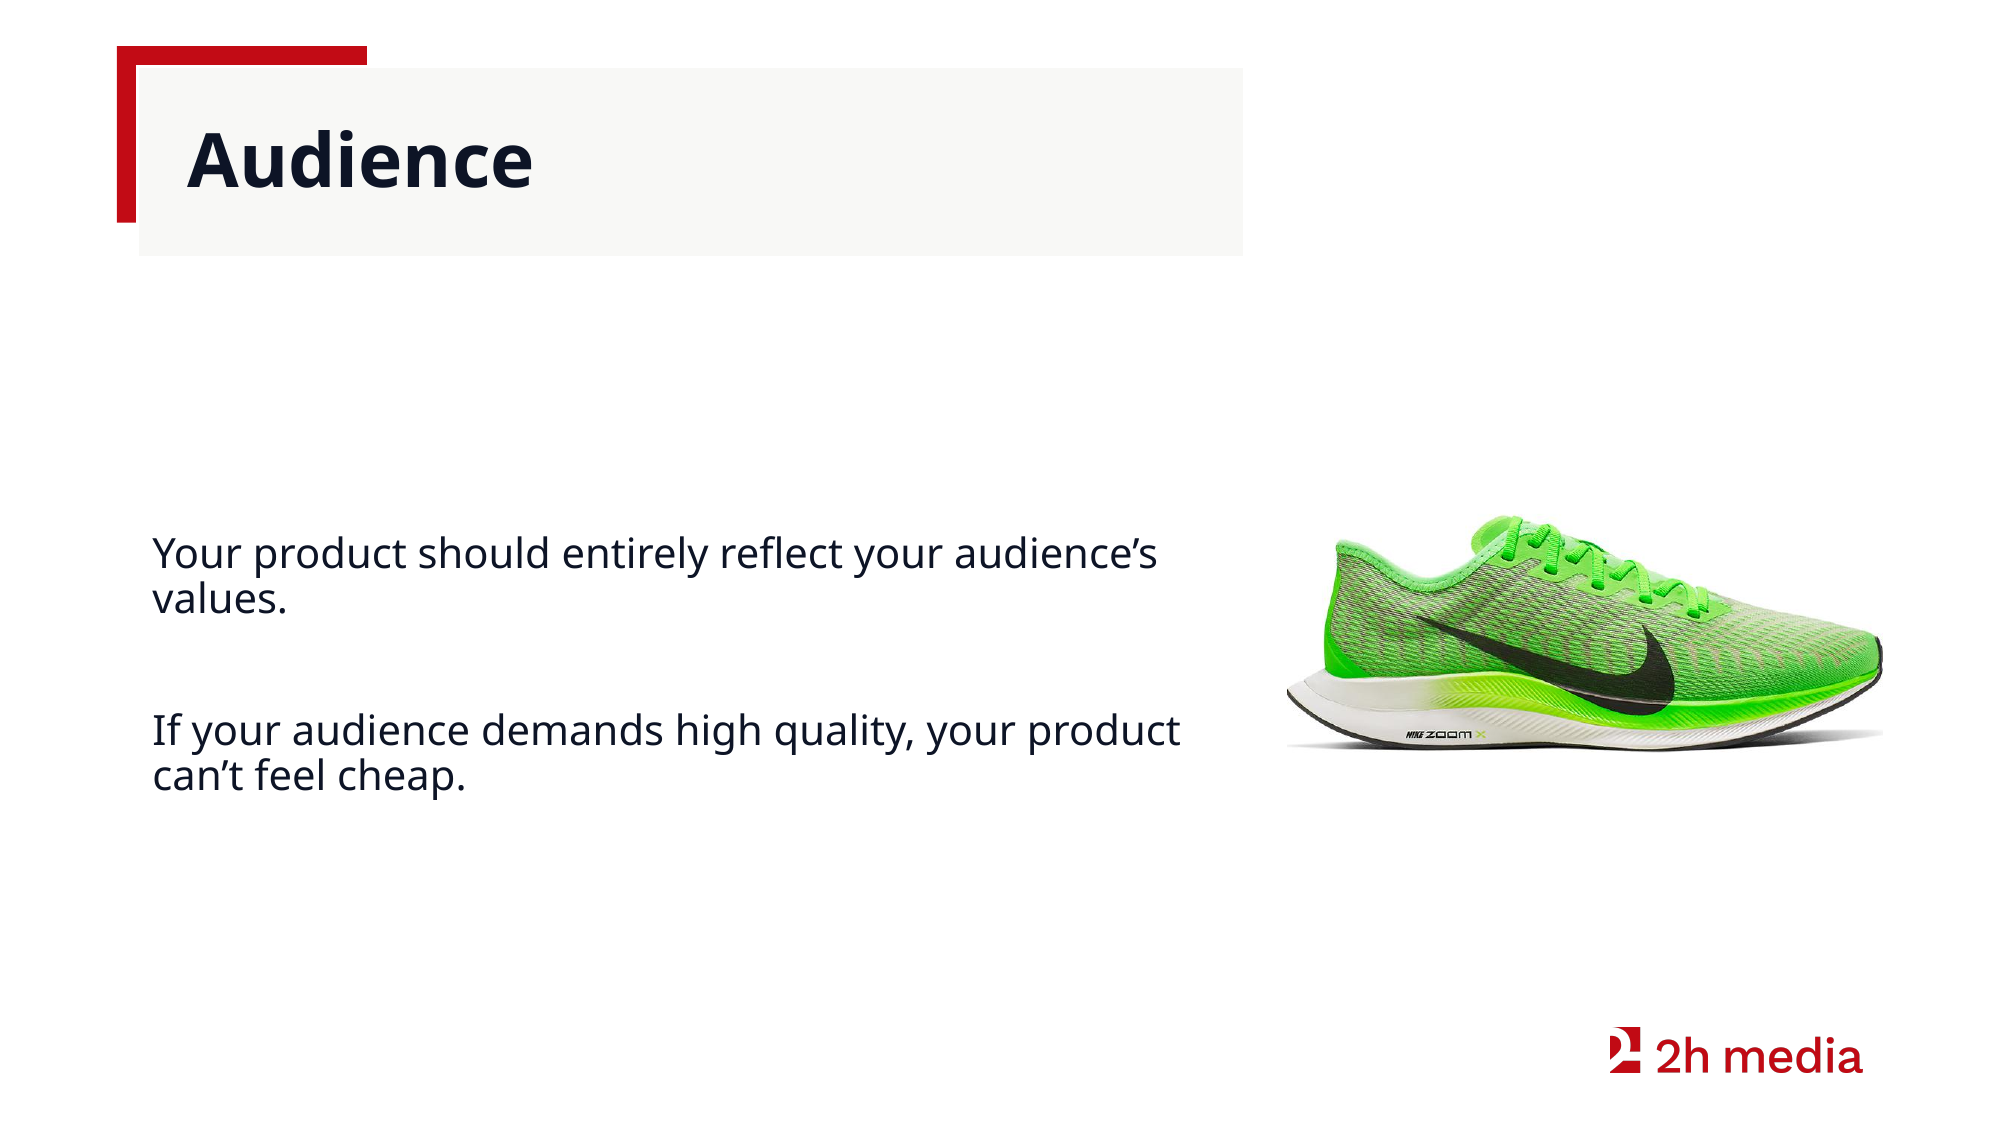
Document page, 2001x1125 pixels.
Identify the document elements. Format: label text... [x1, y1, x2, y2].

list Your product should entirely reflect your audience’s values. If your audience demands high quality, your product can’t feel cheap. [137, 324, 1225, 1008]
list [1286, 334, 1883, 931]
picture [1610, 1027, 1863, 1073]
title Audience [172, 100, 1225, 227]
